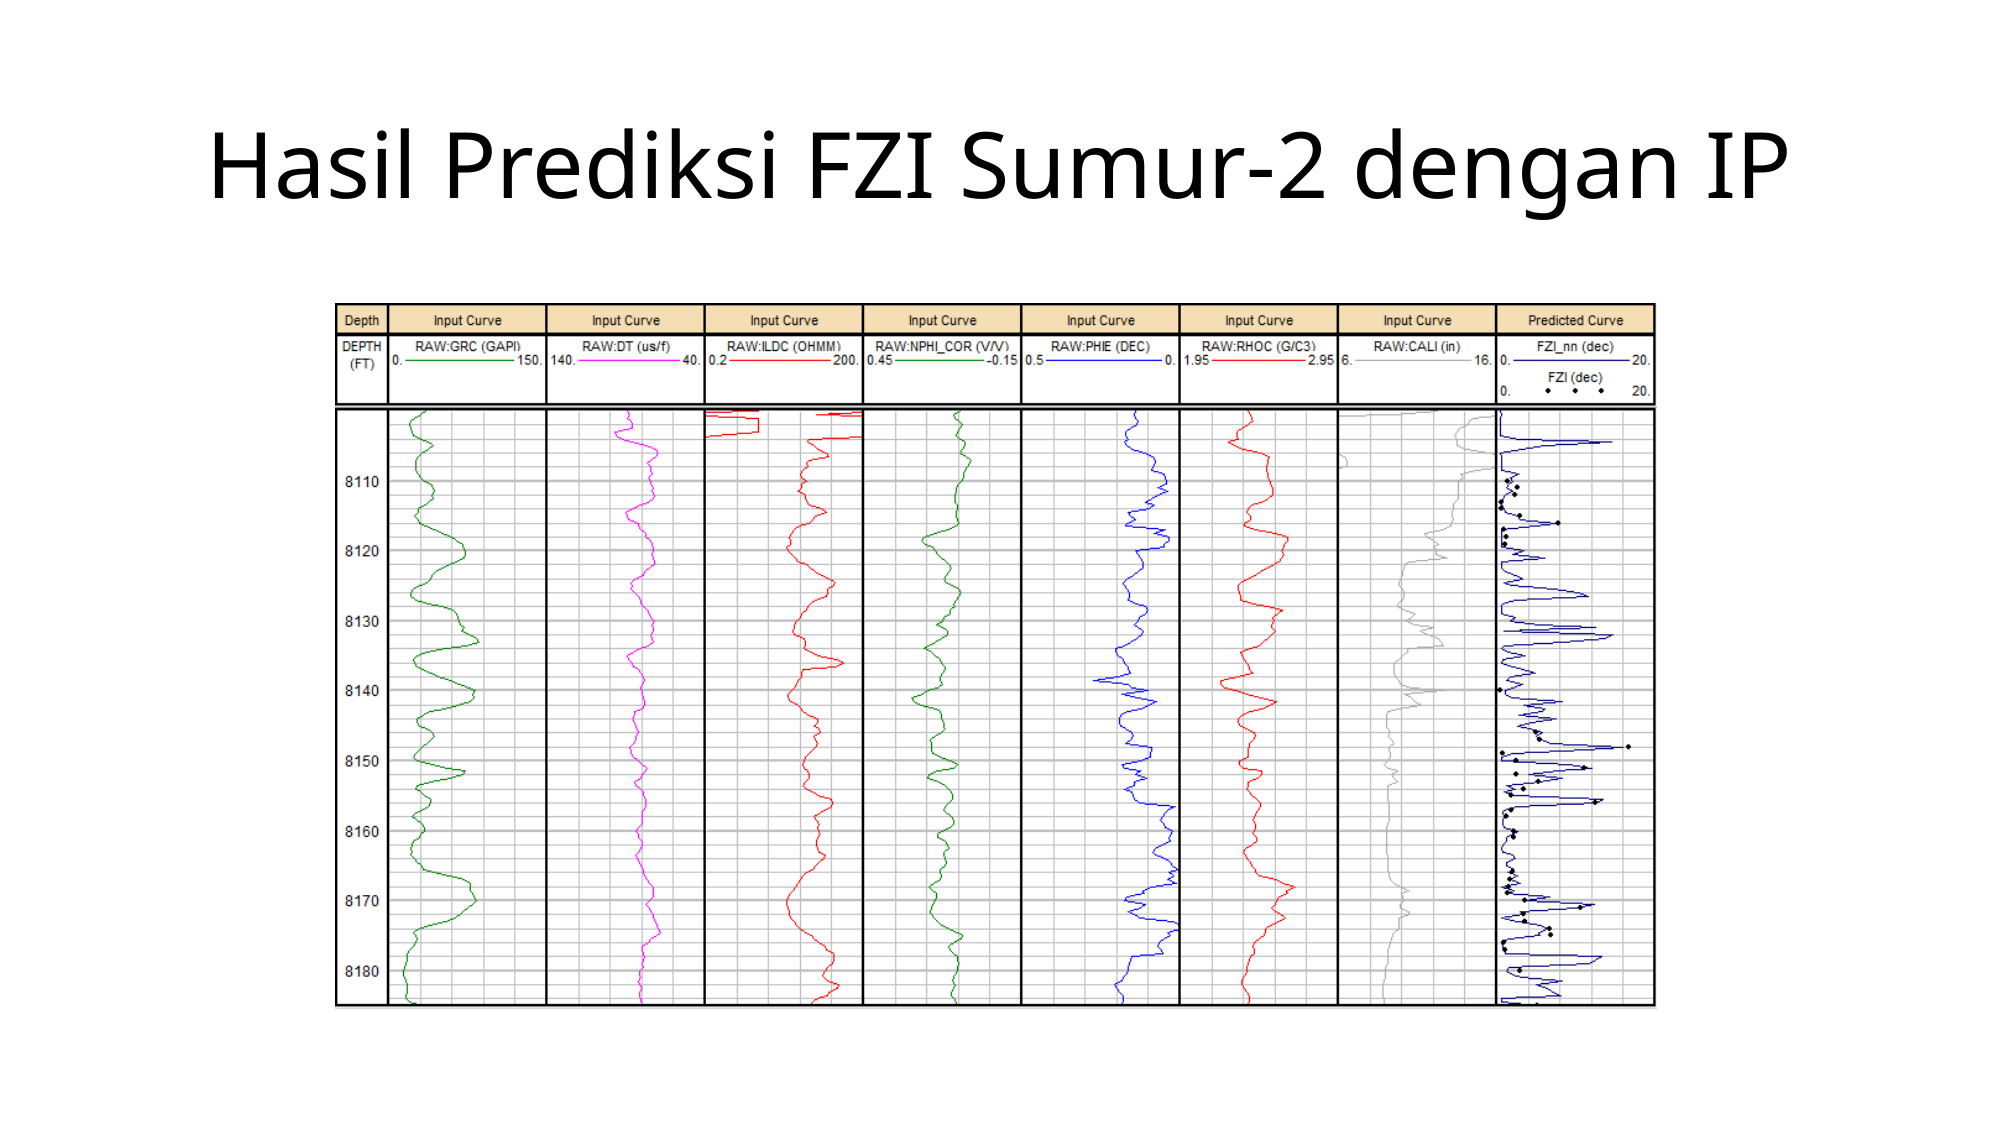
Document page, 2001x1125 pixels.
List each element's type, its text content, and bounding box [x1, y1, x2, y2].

title Hasil Prediksi FZI Sumur-2 dengan IP [137, 59, 1863, 278]
picture [335, 303, 1657, 1009]
